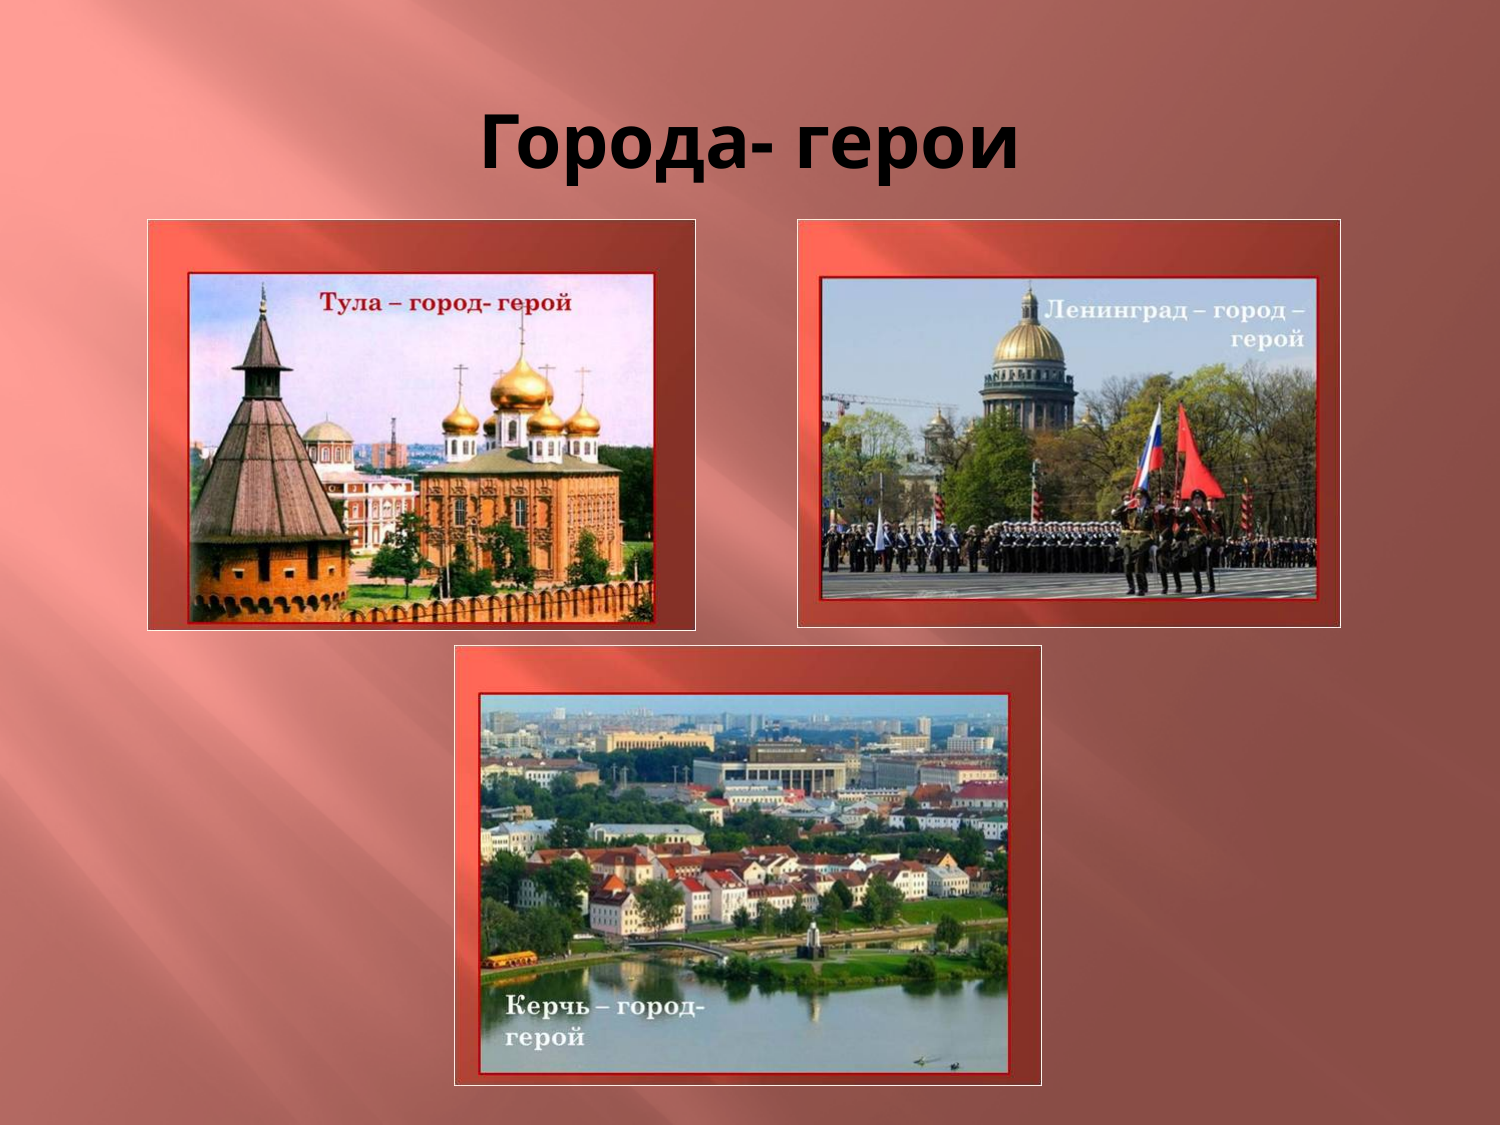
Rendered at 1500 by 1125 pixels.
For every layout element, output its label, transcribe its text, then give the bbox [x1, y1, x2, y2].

title Города- герои [75, 45, 1425, 233]
picture [454, 644, 1042, 1086]
picture [796, 219, 1341, 629]
picture [147, 219, 696, 632]
